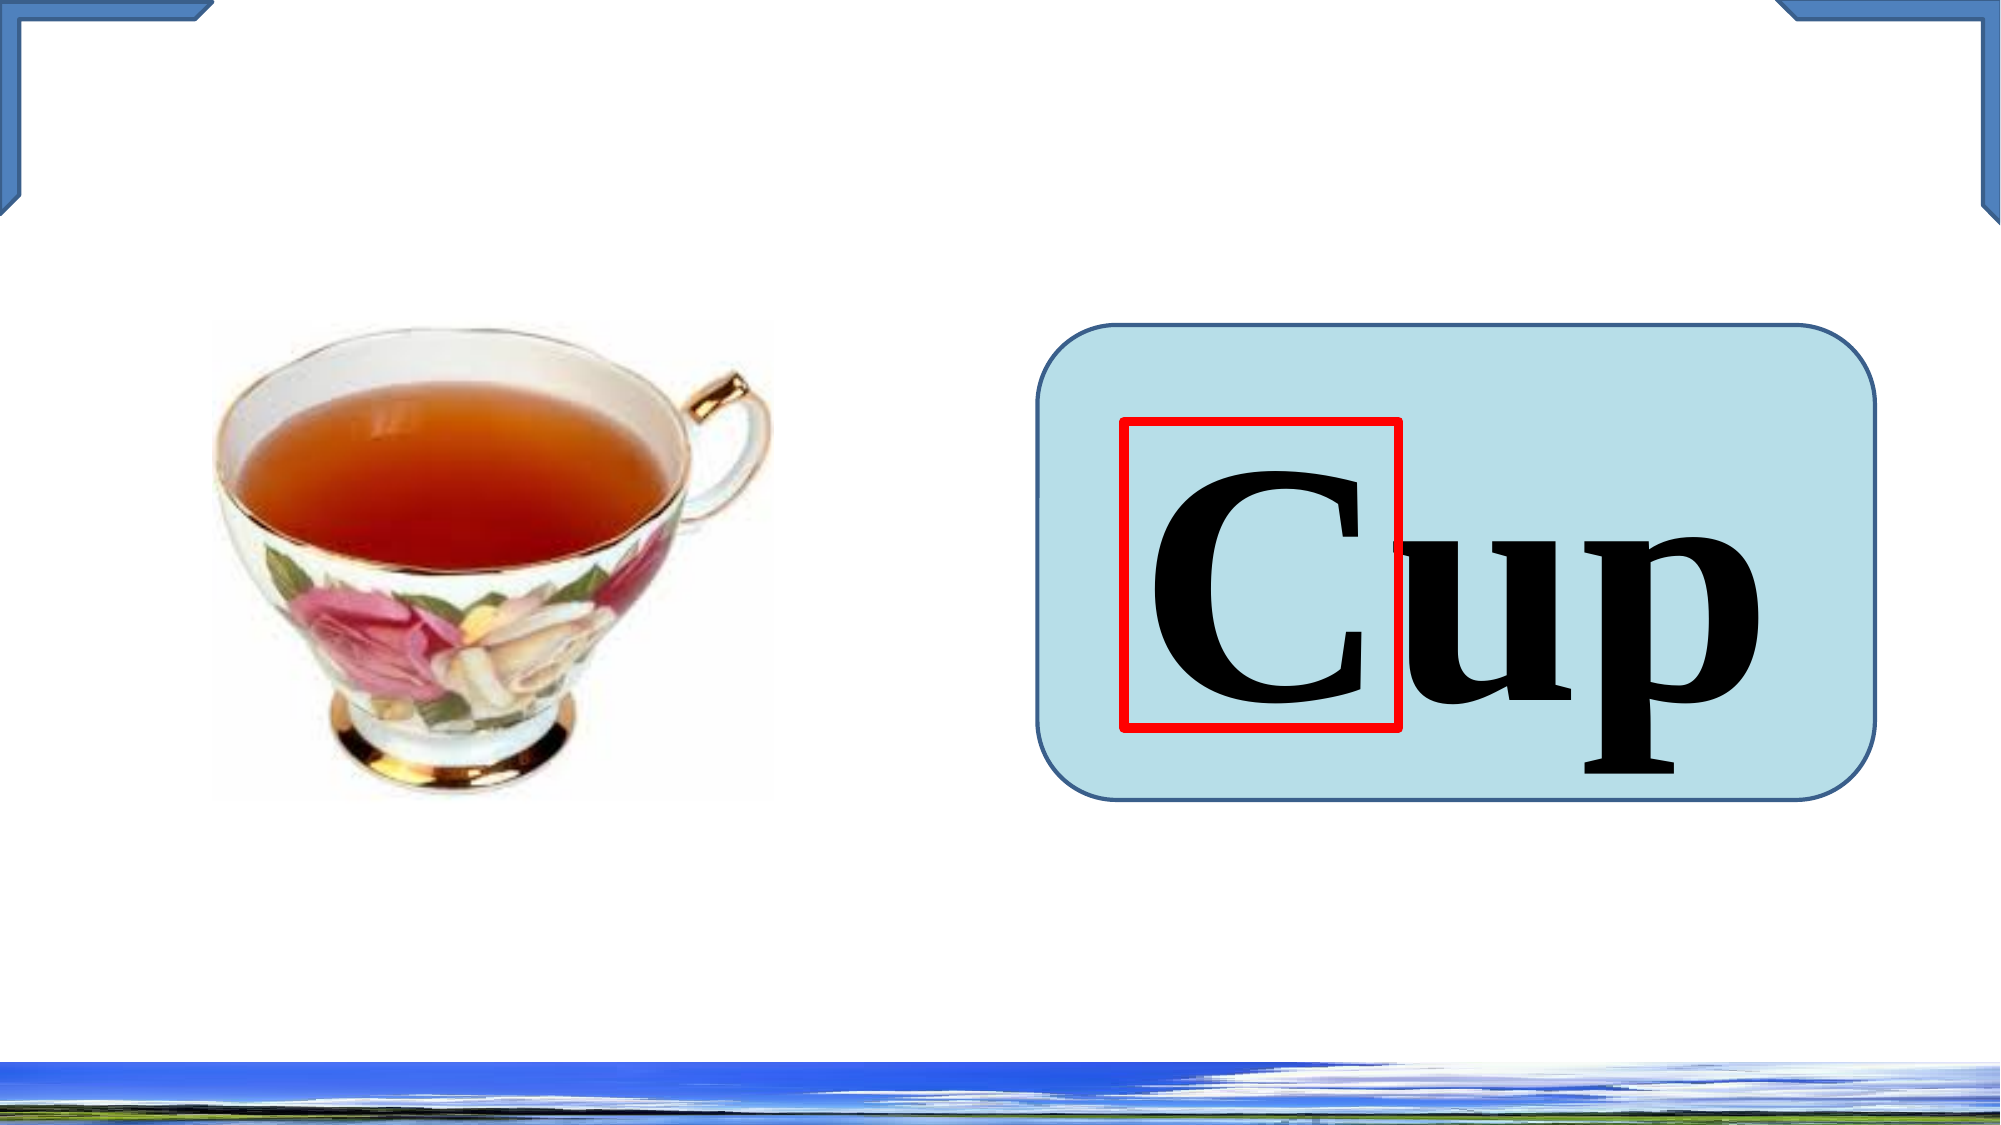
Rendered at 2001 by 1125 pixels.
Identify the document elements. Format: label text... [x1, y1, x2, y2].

picture [0, 1062, 2000, 1125]
picture [212, 281, 774, 844]
text_box Cup [1035, 322, 1878, 803]
text_box [1123, 421, 1399, 728]
